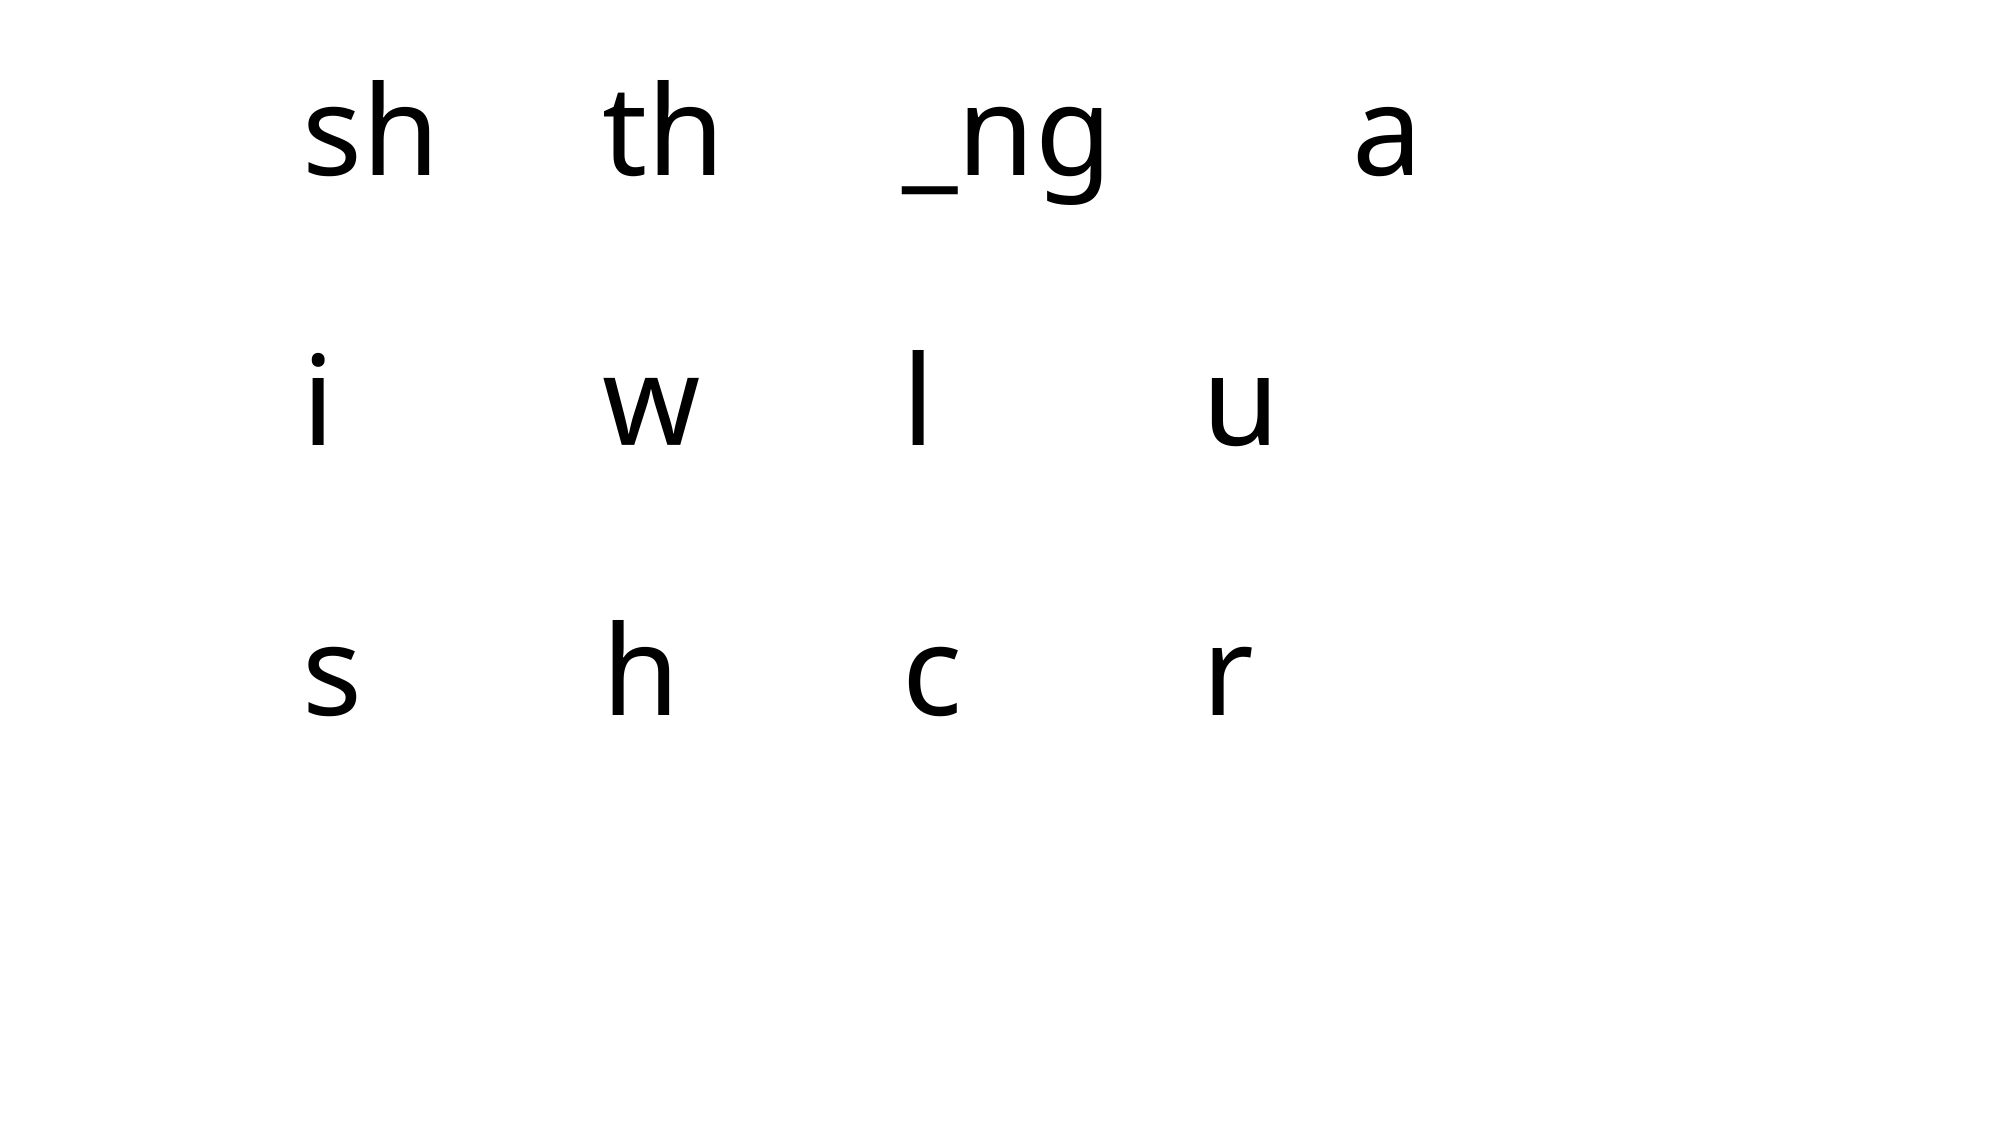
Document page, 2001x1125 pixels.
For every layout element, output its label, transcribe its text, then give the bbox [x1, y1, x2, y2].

title sh th _ng a i w l u s h c r [137, 59, 1863, 1090]
